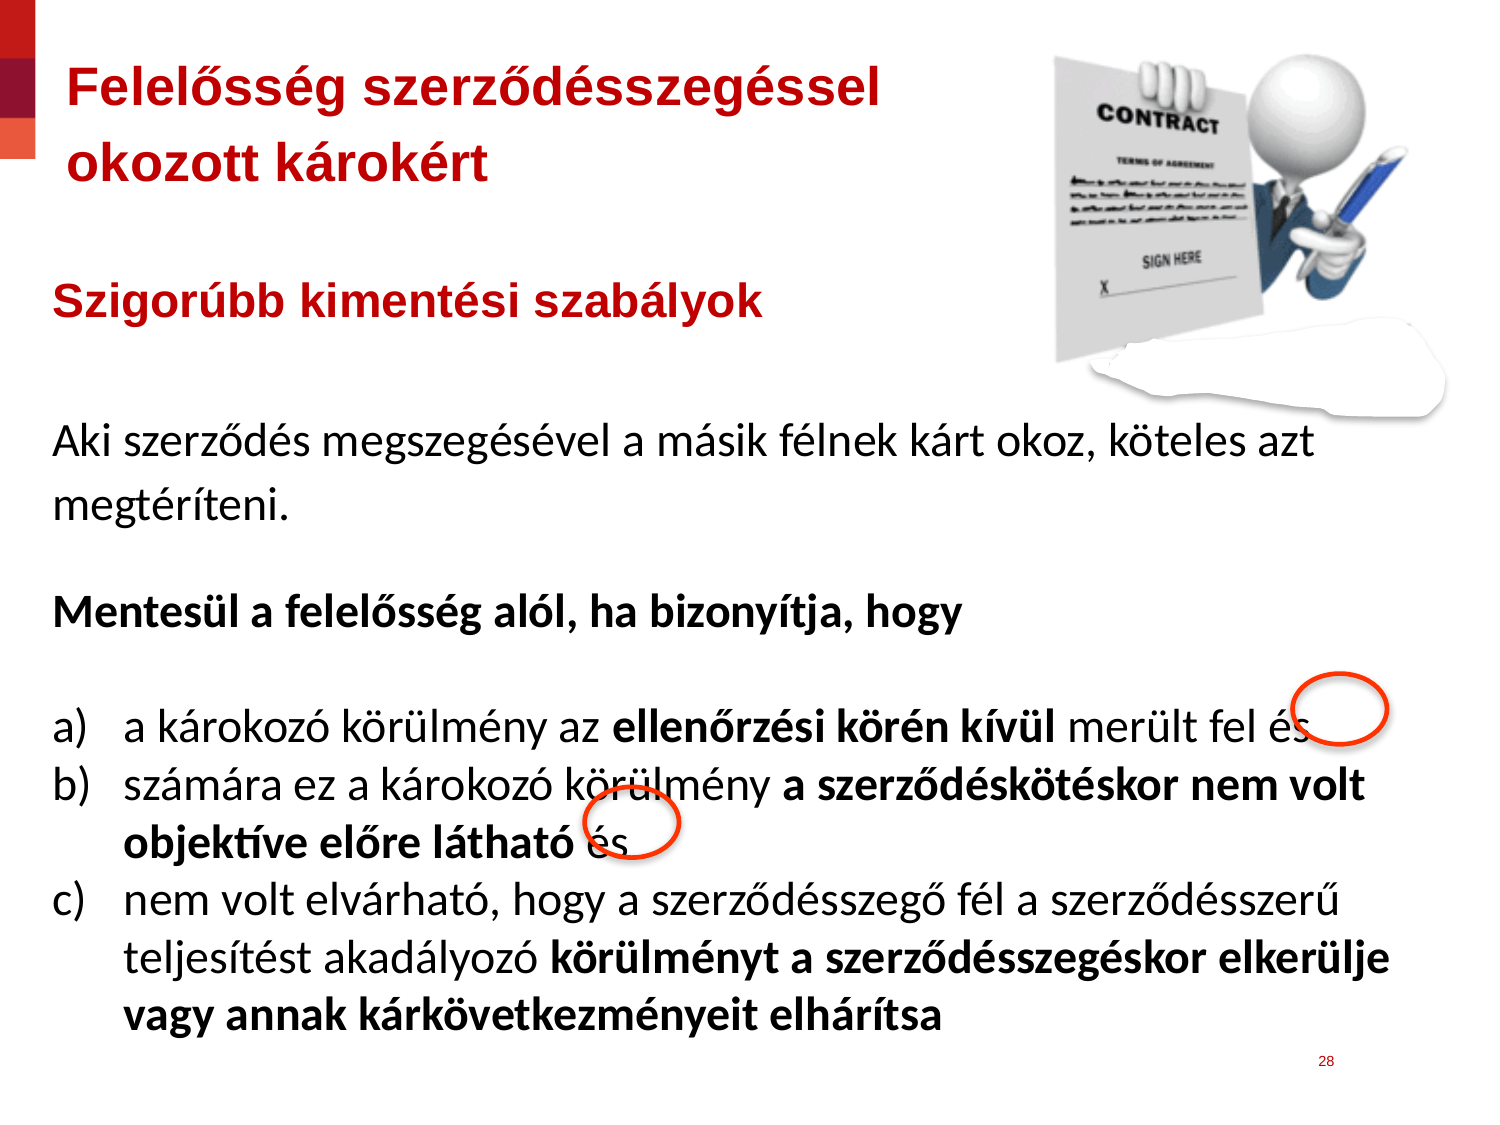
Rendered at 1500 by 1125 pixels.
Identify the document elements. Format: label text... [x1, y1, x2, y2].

text_box Szigorúbb kimentési szabályok Aki szerződés megszegésével a másik félnek kárt okoz, köteles azt megtéríteni. Mentesül a felelősség alól, ha bizonyítja, hogy a károkozó körülmény az ellenőrzési körén kívül merült fel és számára ez a károkozó körülmény a szerződéskötéskor nem volt objektíve előre látható és nem volt elvárható, hogy a szerződésszegő fél a szerződésszerű teljesítést akadályozó körülményt a szerződésszegéskor elkerülje vagy annak kárkövetkezményeit elhárítsa [52, 278, 1423, 1044]
text_box [100, 416, 1471, 1125]
text_box [583, 786, 680, 859]
picture [1045, 0, 1471, 410]
text_box Felelősség szerződésszegéssel okozott károkért [52, 43, 963, 200]
text_box [1291, 672, 1388, 746]
